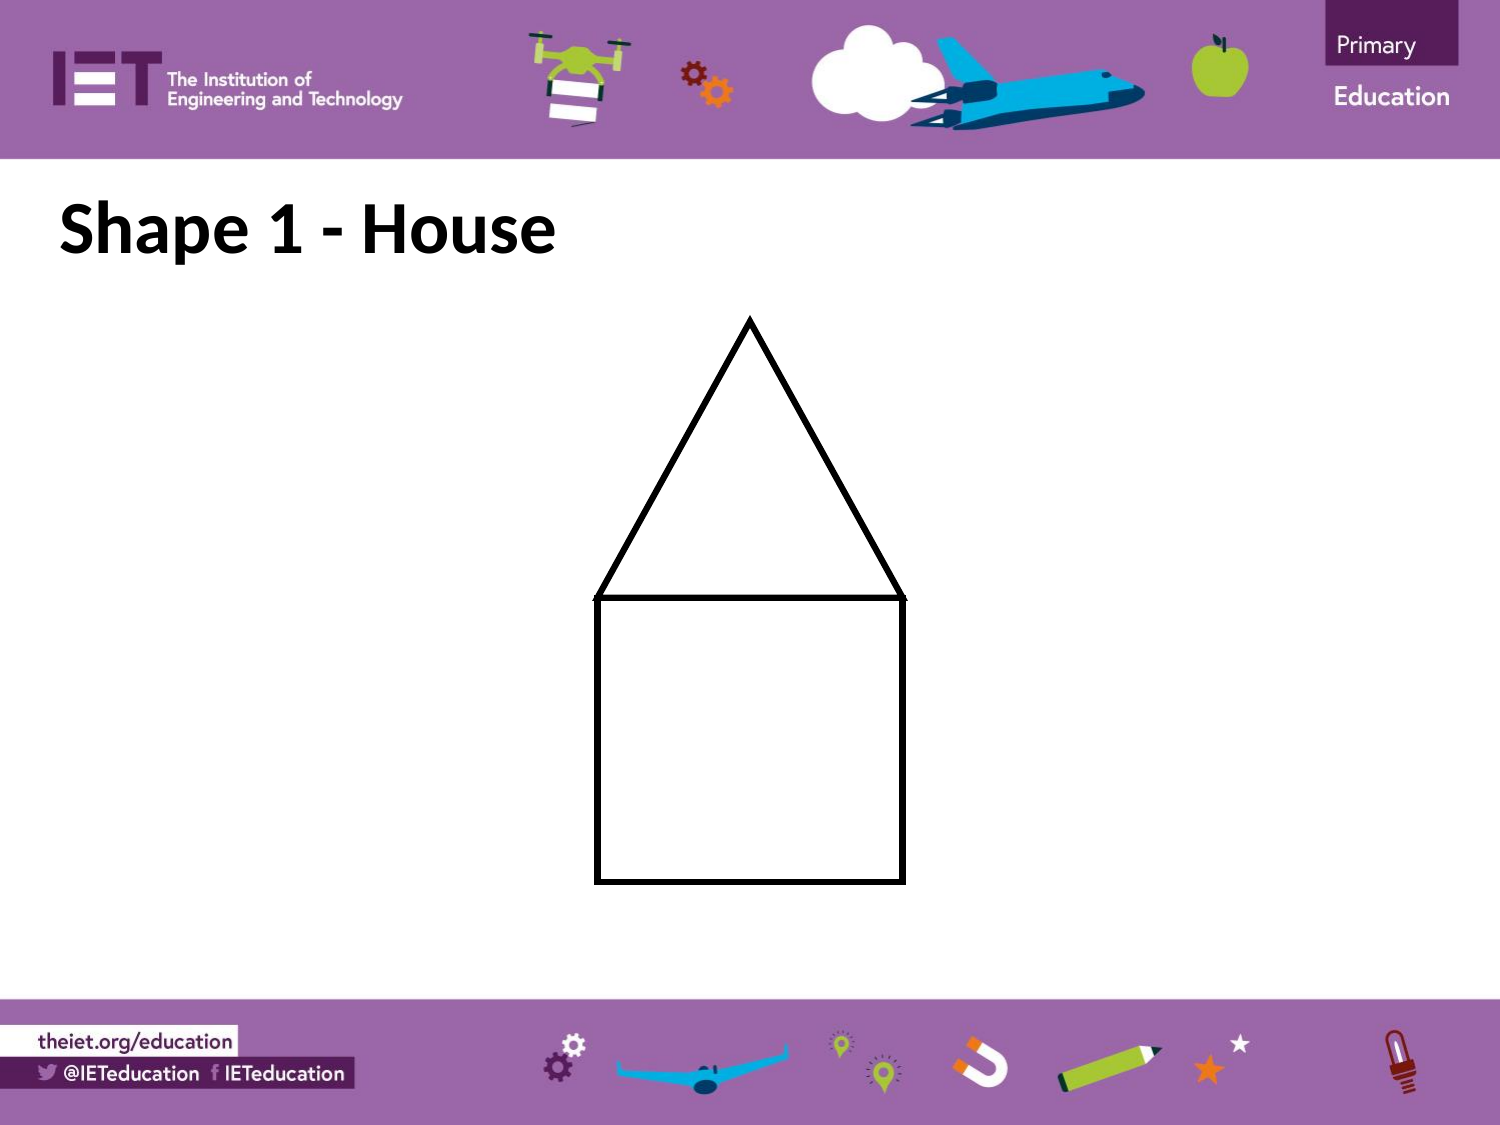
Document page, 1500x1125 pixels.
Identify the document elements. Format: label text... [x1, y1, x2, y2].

text_box Shape 1 - House [44, 170, 1043, 289]
picture [0, 0, 1500, 1125]
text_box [597, 321, 903, 883]
